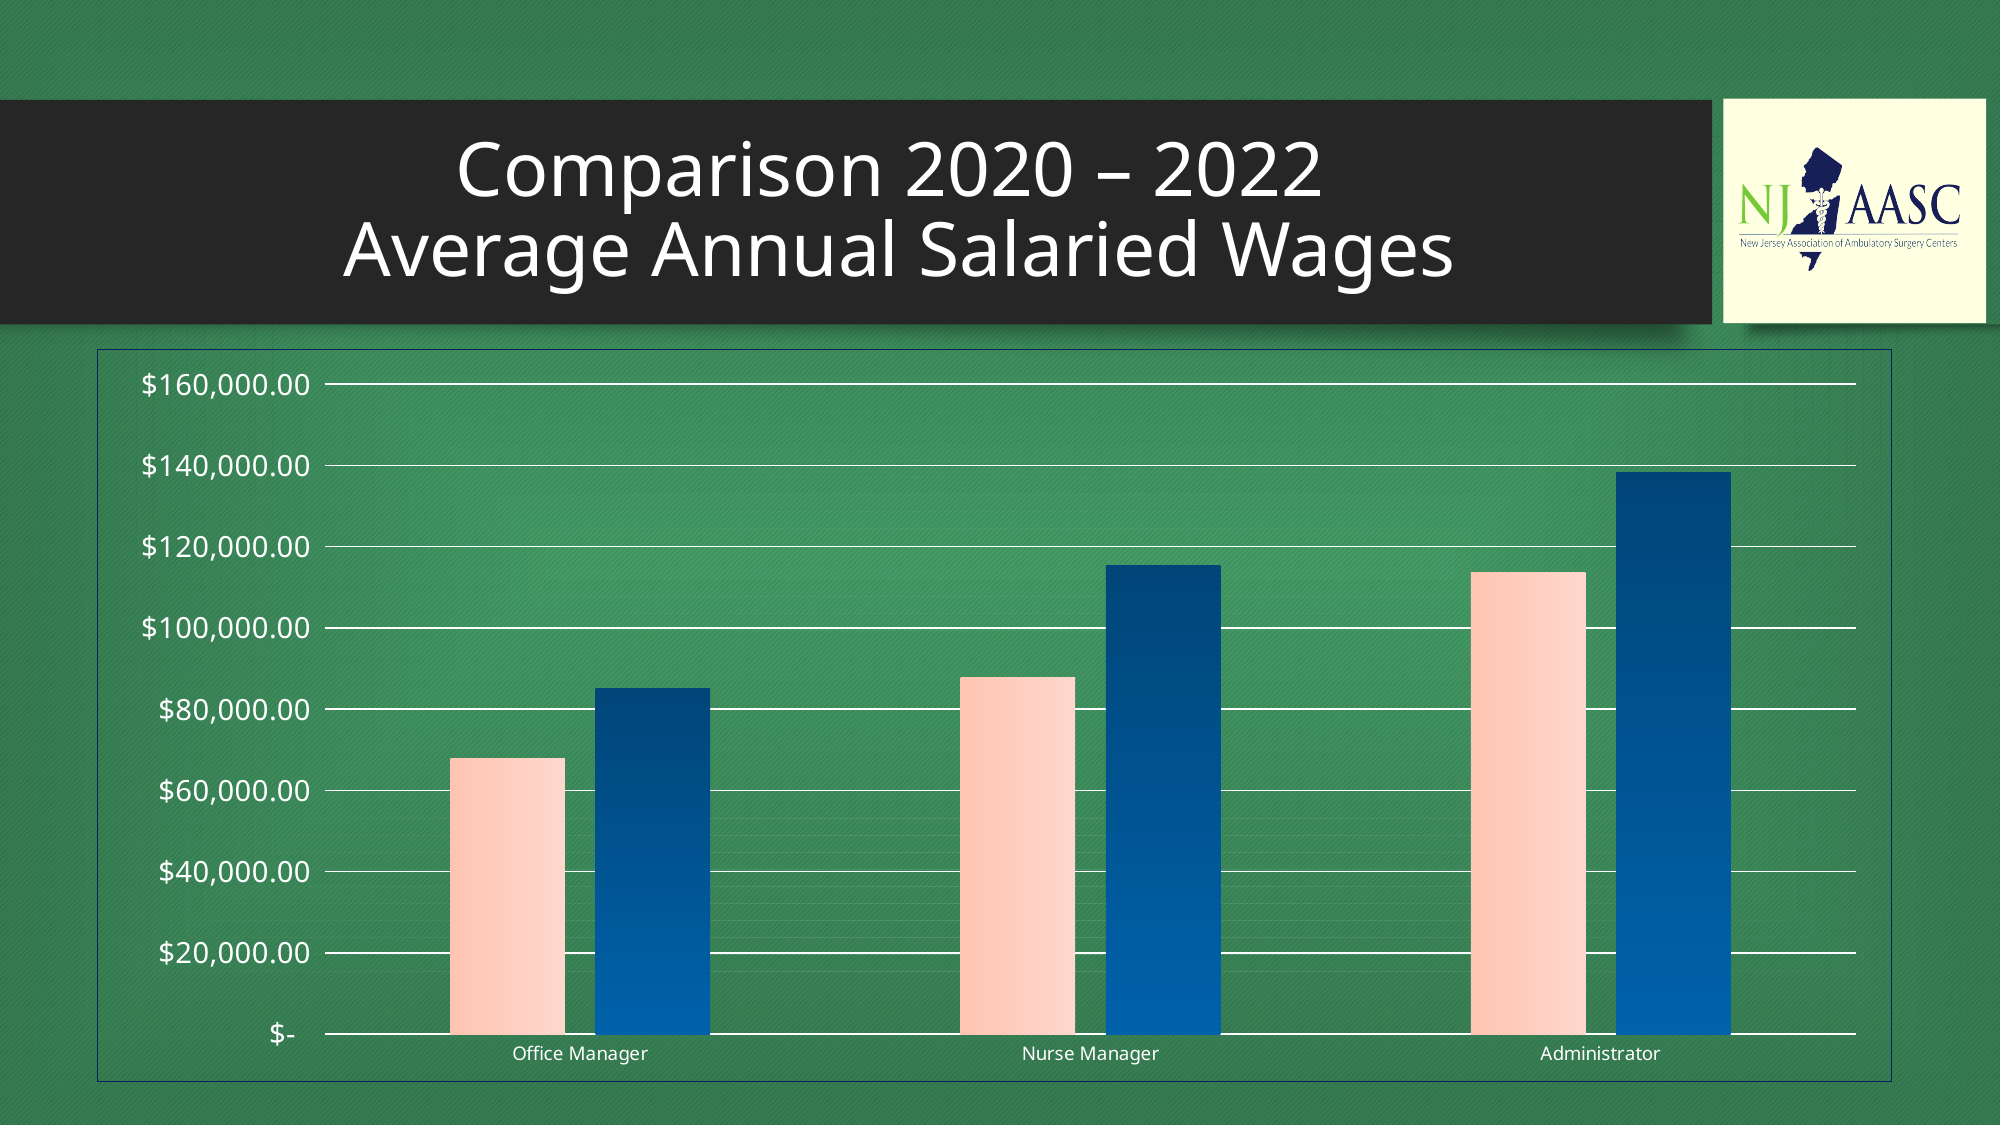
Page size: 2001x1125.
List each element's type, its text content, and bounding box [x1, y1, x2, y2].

picture [1723, 123, 1973, 284]
chart [97, 348, 1892, 1082]
picture [0, 325, 1713, 376]
title Comparison 2020 – 2022 Average Annual Salaried Wages [111, 123, 1689, 301]
picture [1736, 323, 2000, 347]
